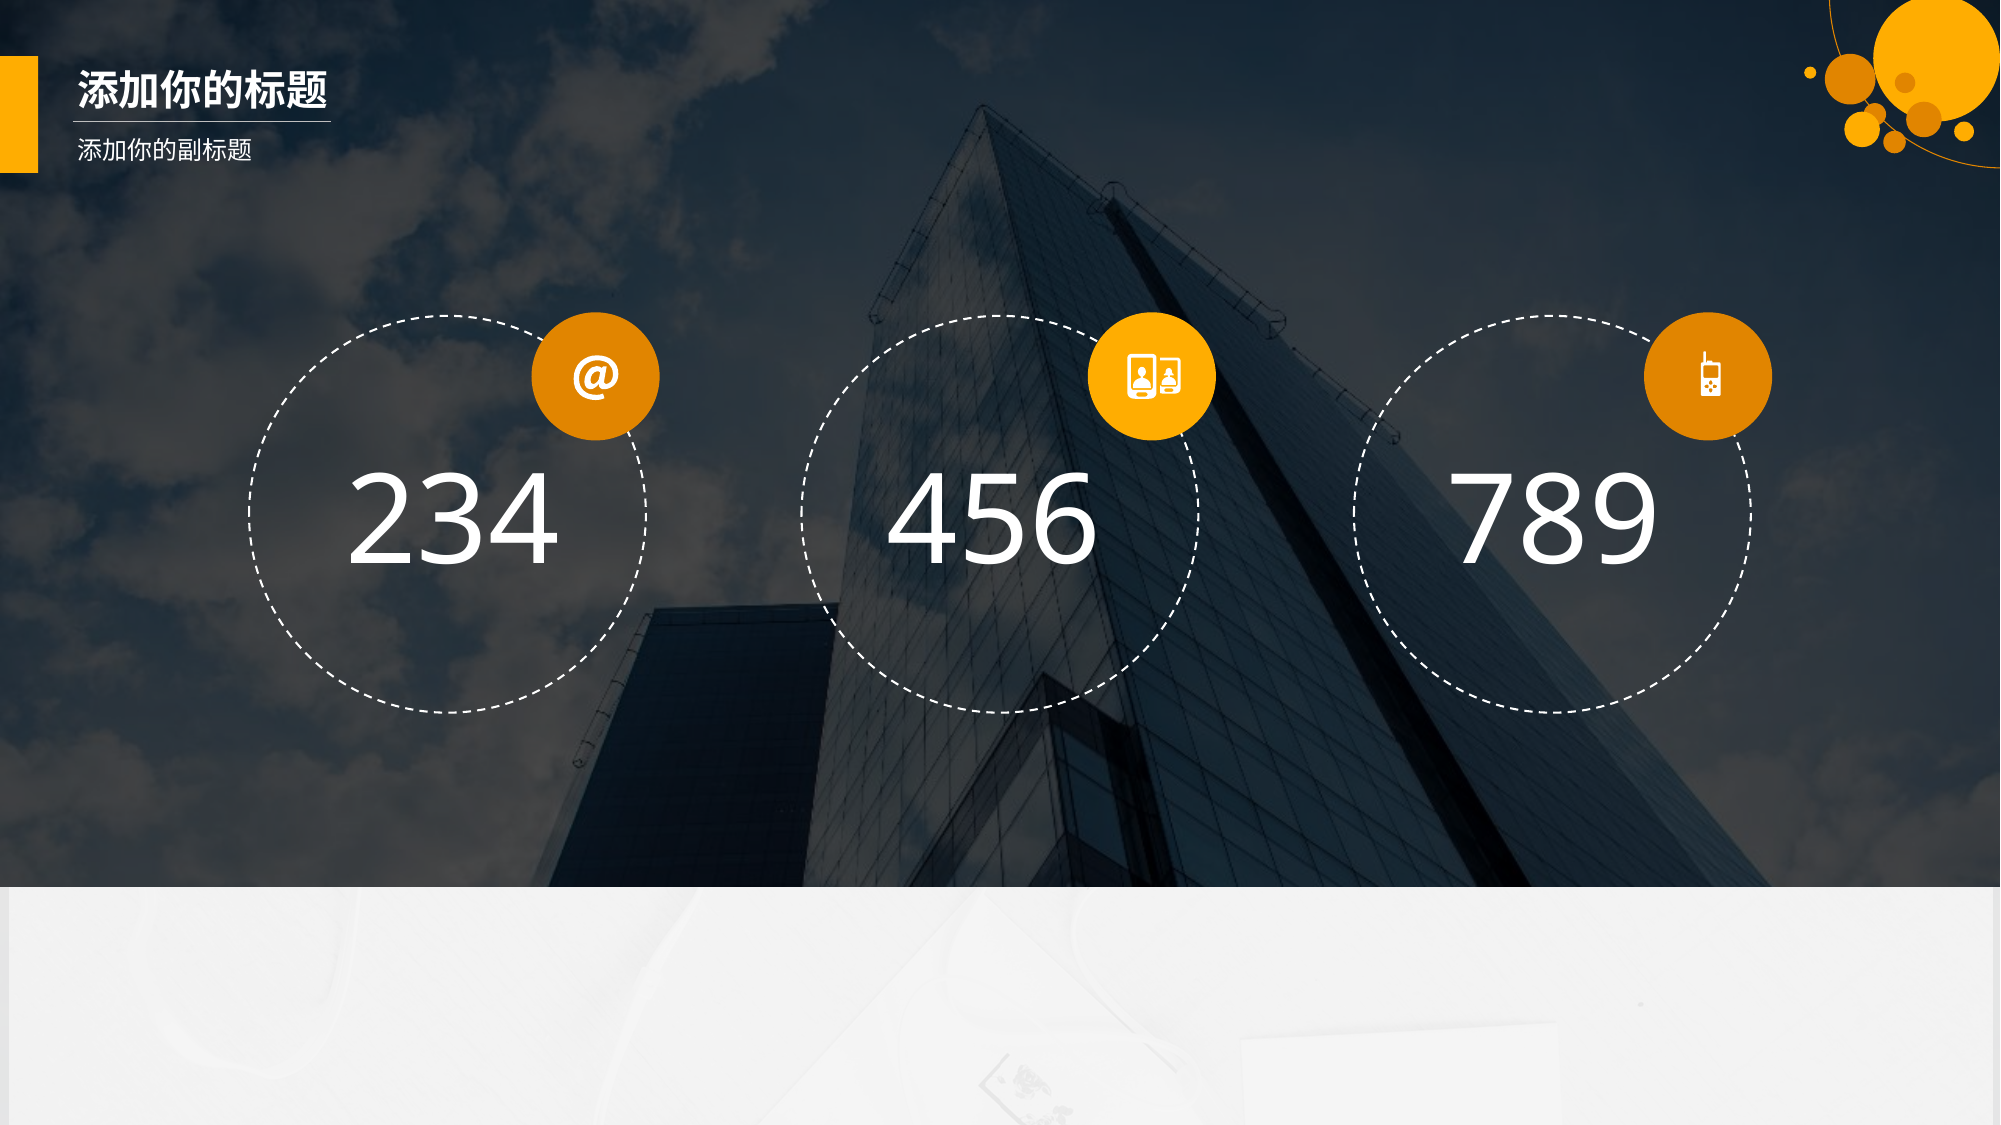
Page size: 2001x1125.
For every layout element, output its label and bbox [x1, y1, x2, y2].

text_box [1087, 312, 1216, 441]
picture [0, 0, 2001, 1125]
text_box [1644, 66, 1817, 441]
text_box [531, 312, 660, 441]
